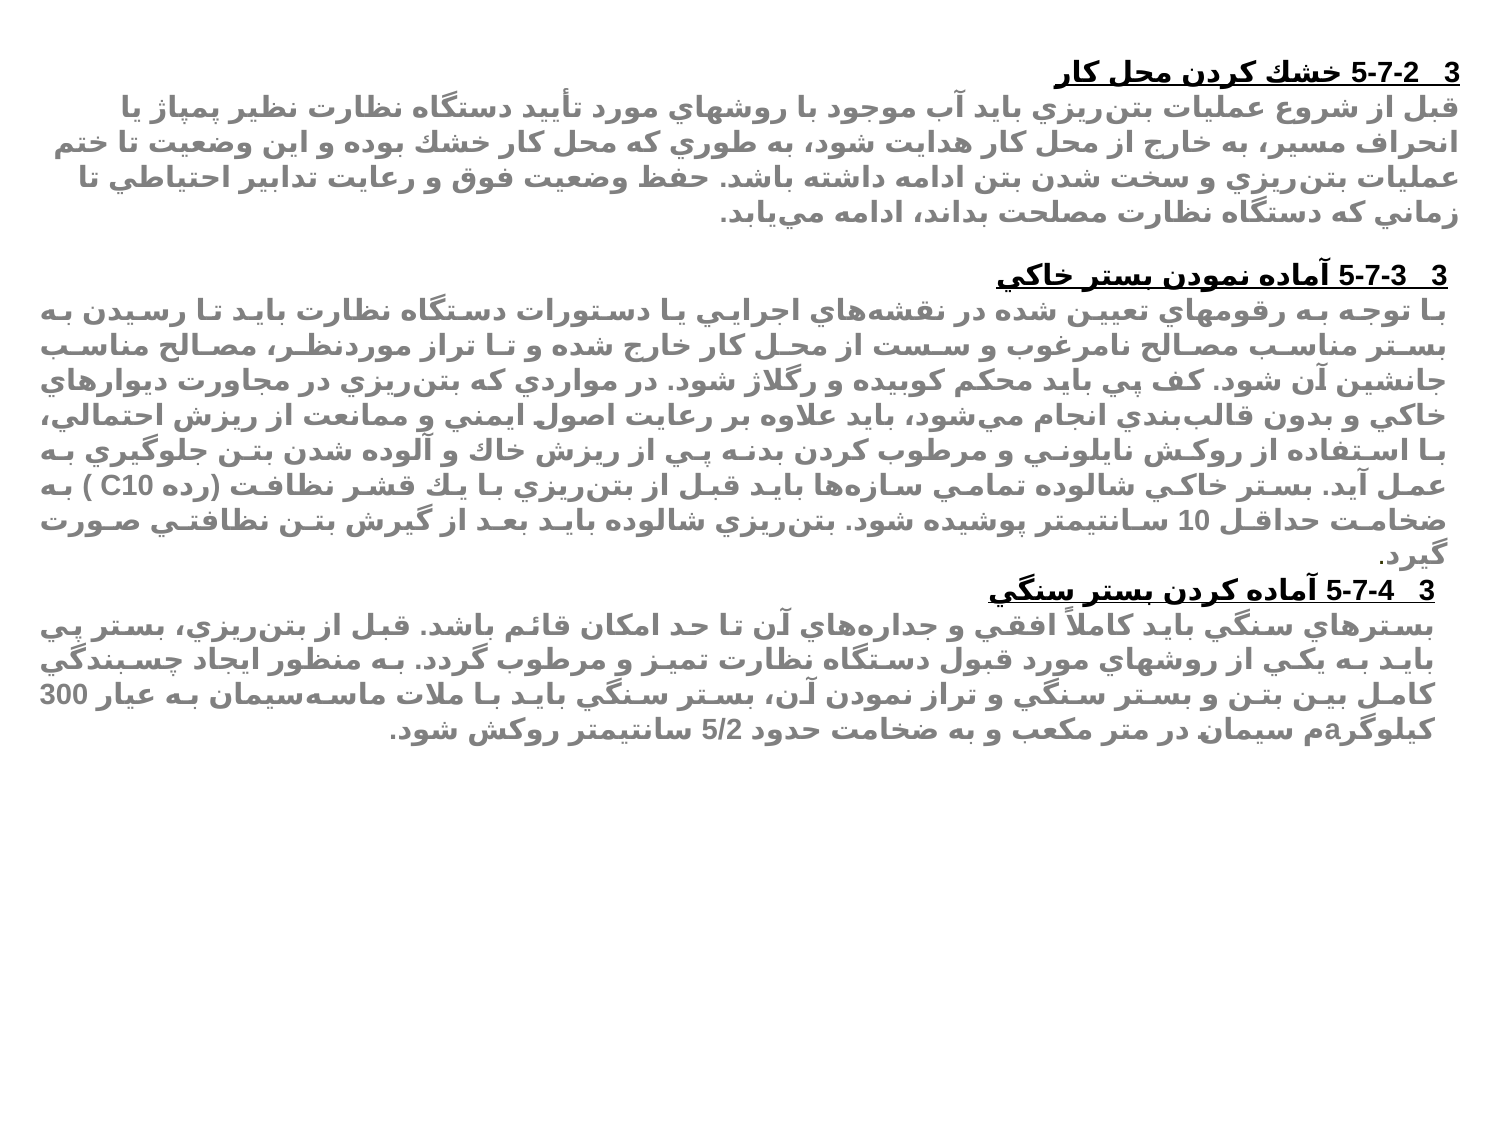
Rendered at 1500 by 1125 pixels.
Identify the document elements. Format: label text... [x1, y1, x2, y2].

text_box 3 5-7-4 آماده كردن بستر سنگي بسترهاي سنگي بايد كاملاً افقي و جداره‌هاي آن تا حد امكان قائم باشد. قبل از بتن‌ريزي، بستر پي بايد به يكي از روشهاي مورد قبول دستگاه نظارت تميز و مرطوب گردد. به منظور ايجاد چسبندگي كامل بين بتن و بستر سنگي و تراز نمودن آن، بستر سنگي بايد با ملات ماسه‌سيمان به عيار 300 كيلوگرaم سيمان در متر مكعب و به ضخامت حدود 5/2 سانتيمتر روكش شود. [24, 563, 1450, 753]
text_box 3 5-7-2 خشك كردن محل كار قبل از شروع عمليات بتن‌ريزي بايد آب موجود با روشهاي مورد تأييد دستگاه نظارت نظير پمپاژ يا انحراف مسير، به خارج از محل كار هدايت شود، به طوري كه محل كار خشك بوده و اين وضعيت تا ختم عمليات بتن‌ريزي و سخت شدن بتن ادامه داشته باشد. حفظ وضعيت فوق و رعايت تدابير احتياطي تا زماني كه دستگاه نظارت مصلحت بداند، ادامه مي‌يابد. [0, 46, 1475, 236]
text_box 3 5-7-3 آماده نمودن بستر خاكي با توجه به رقومهاي تعيين شده در نقشه‌هاي اجرايي يا دستورات دستگاه نظارت بايد تا رسيدن به بستر مناسب مصالح نامرغوب و سست از محل كار خارج شده و تا تراز موردنظر، مصالح مناسب جانشين آن شود. كف پي بايد محكم كوبيده و رگلاژ شود. در مواردي كه بتن‌ريزي در مجاورت ديوارهاي خاكي و بدون قالب‌بندي انجام مي‌شود، بايد علاوه بر رعايت اصول ايمني و ممانعت از ريزش احتمالي، با استفاده از روكش نايلوني و مرطوب كردن بدنه پي از ريزش خاك و آلوده شدن بتن جلوگيري به عمل آيد. بستر خاكي شالوده تمامي سازه‌ها بايد قبل از بتن‌ريزي با يك قشر نظافت (رده C10 ) به ضخامت حداقل 10 سانتيمتر پوشيده شود. بتن‌ريزي شالوده بايد بعد از گيرش بتن نظافتي صورت گيرد. [24, 248, 1463, 579]
